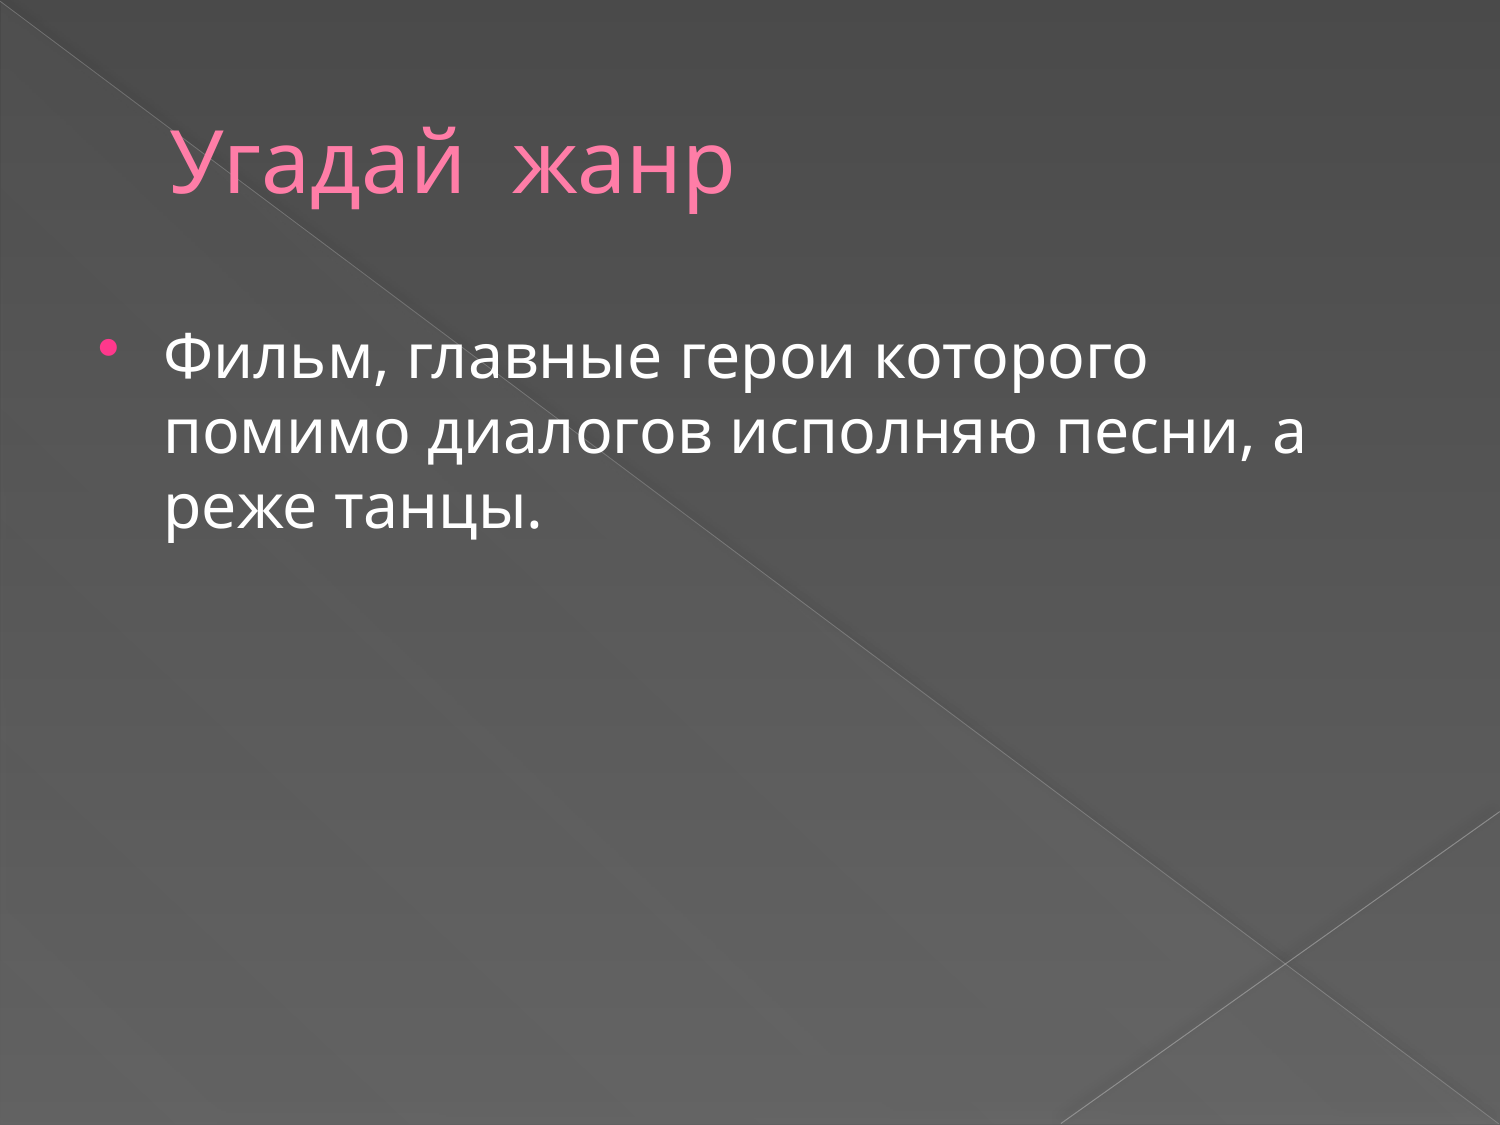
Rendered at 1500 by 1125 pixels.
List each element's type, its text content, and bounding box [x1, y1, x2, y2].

list Фильм, главные герои которого помимо диалогов исполняю песни, а реже танцы. [75, 308, 1425, 941]
title Угадай жанр [75, 43, 1425, 274]
